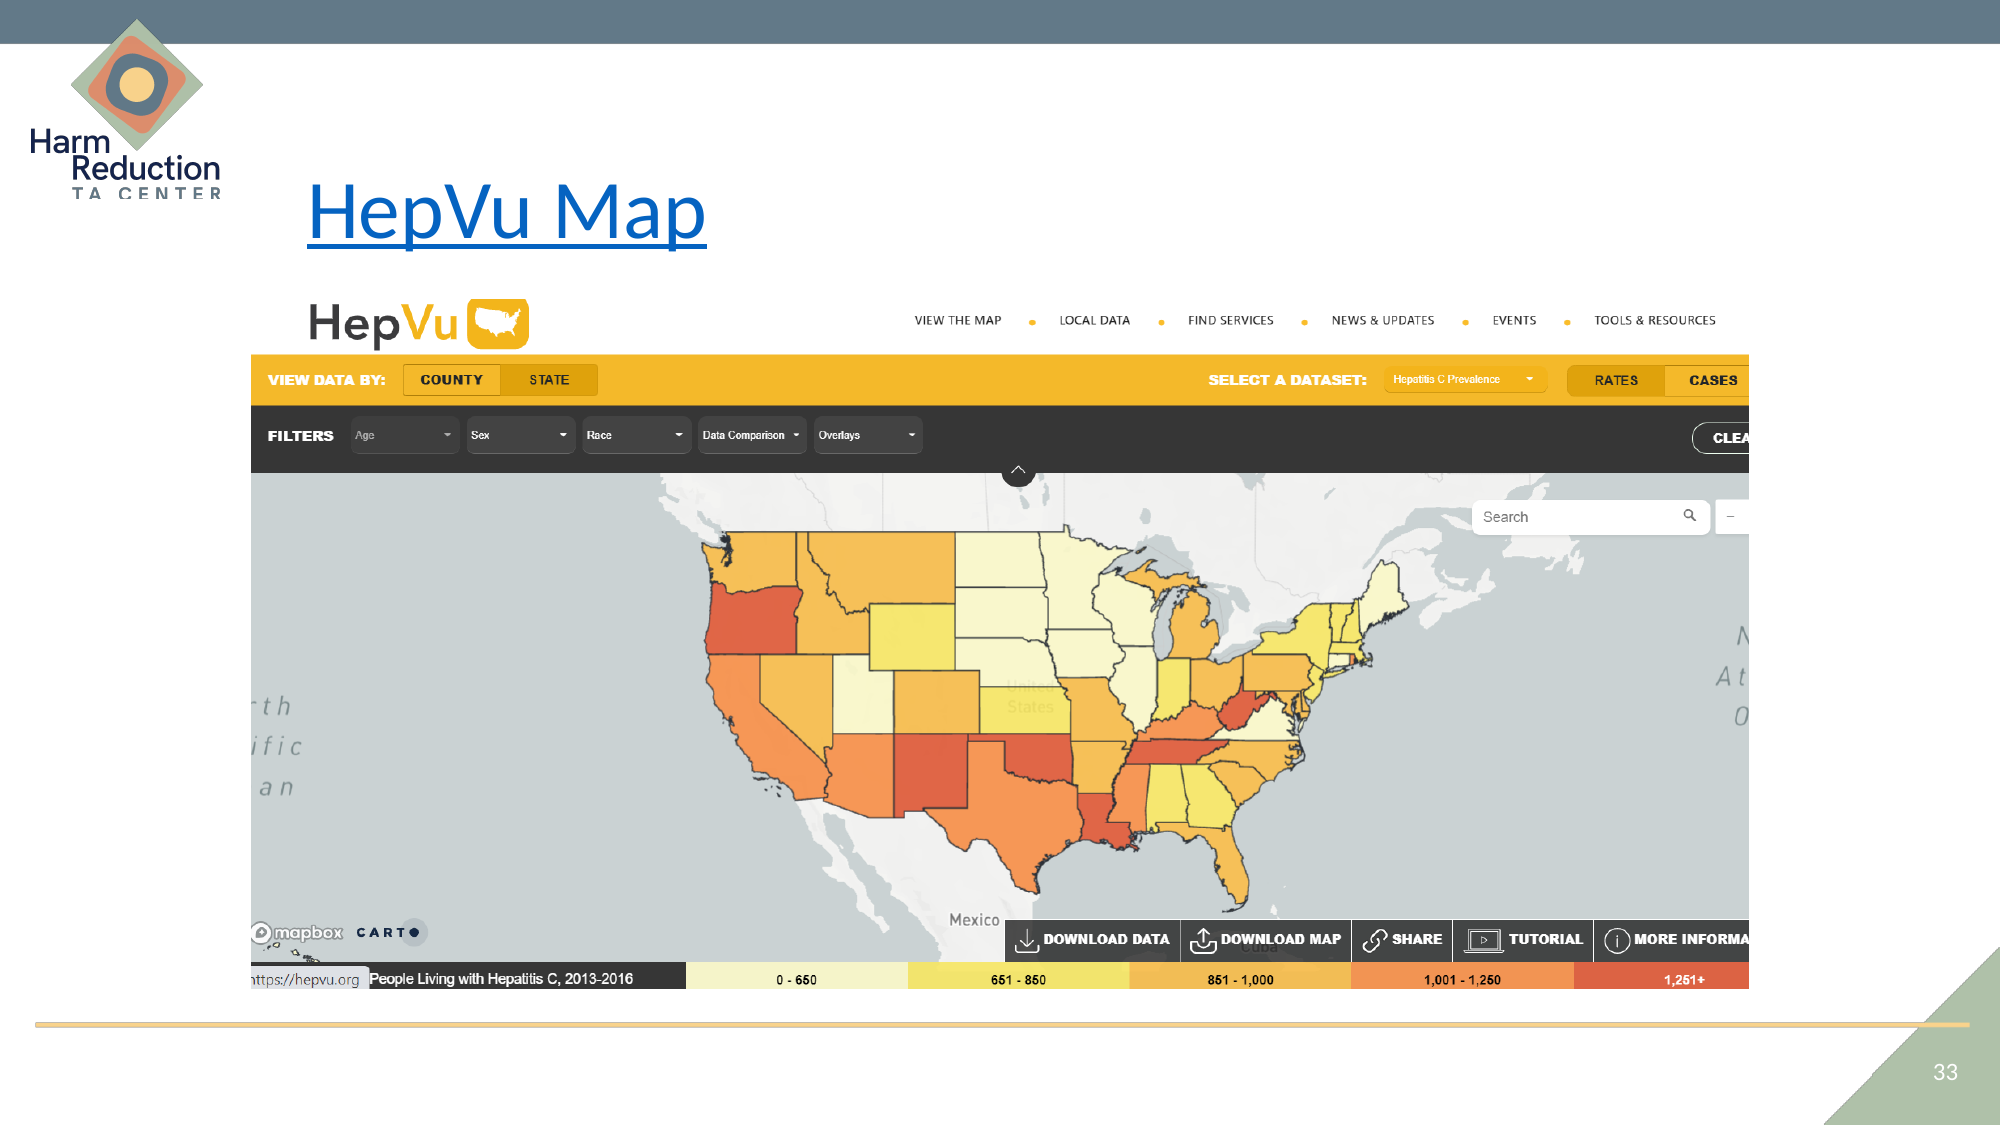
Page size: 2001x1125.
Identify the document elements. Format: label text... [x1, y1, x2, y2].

slide_number 33 [1890, 1040, 1974, 1100]
picture [0, 0, 2000, 1125]
title HepVu Map [292, 158, 1932, 265]
